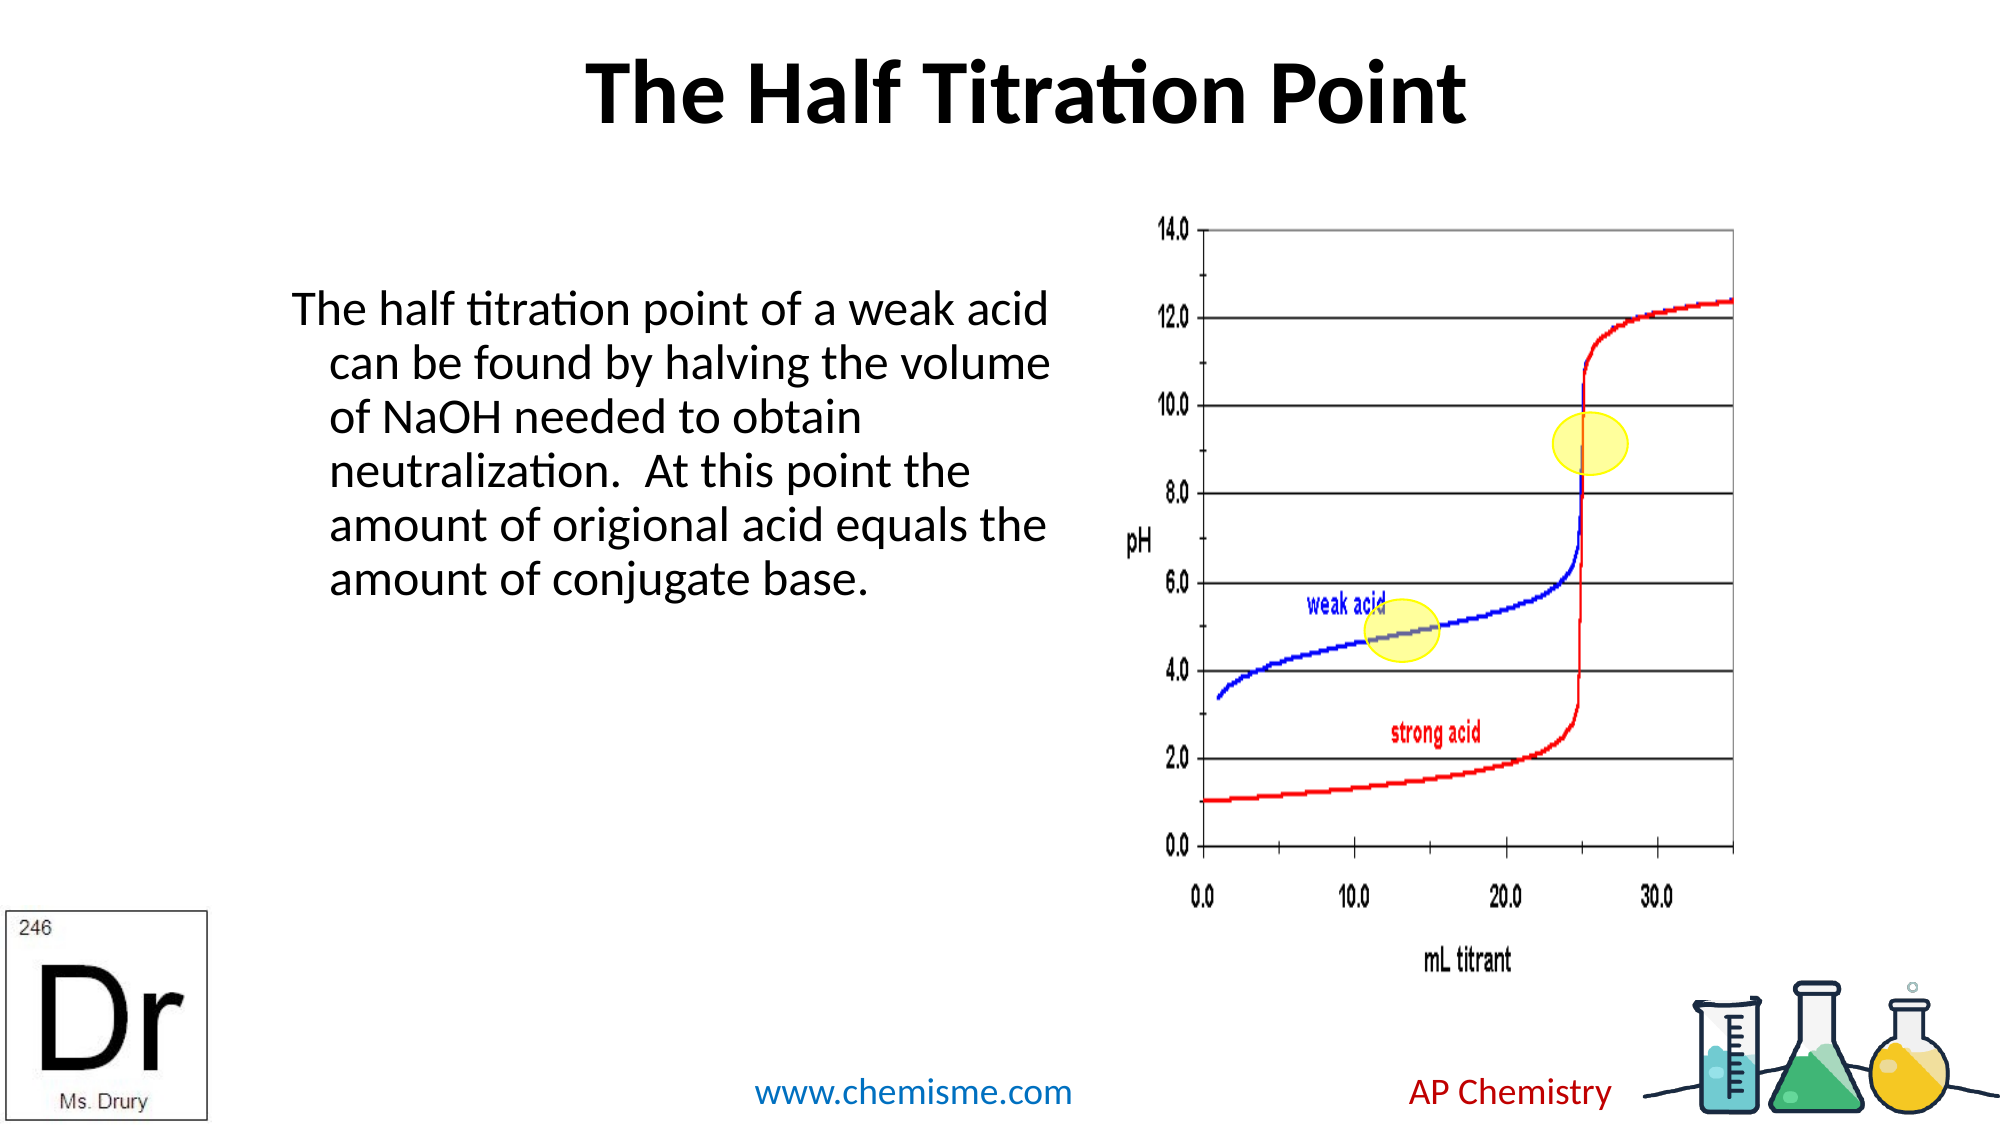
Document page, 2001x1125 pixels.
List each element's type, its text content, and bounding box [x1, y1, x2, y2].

list The half titration point of a weak acid can be found by halving the volume of NaOH needed to obtain neutralization. At this point the amount of origional acid equals the amount of conjugate base. [276, 275, 1086, 1125]
picture [0, 905, 212, 1125]
title The Half Titration Point [412, 0, 1643, 188]
picture [1602, 882, 2001, 1125]
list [1115, 187, 1751, 1000]
